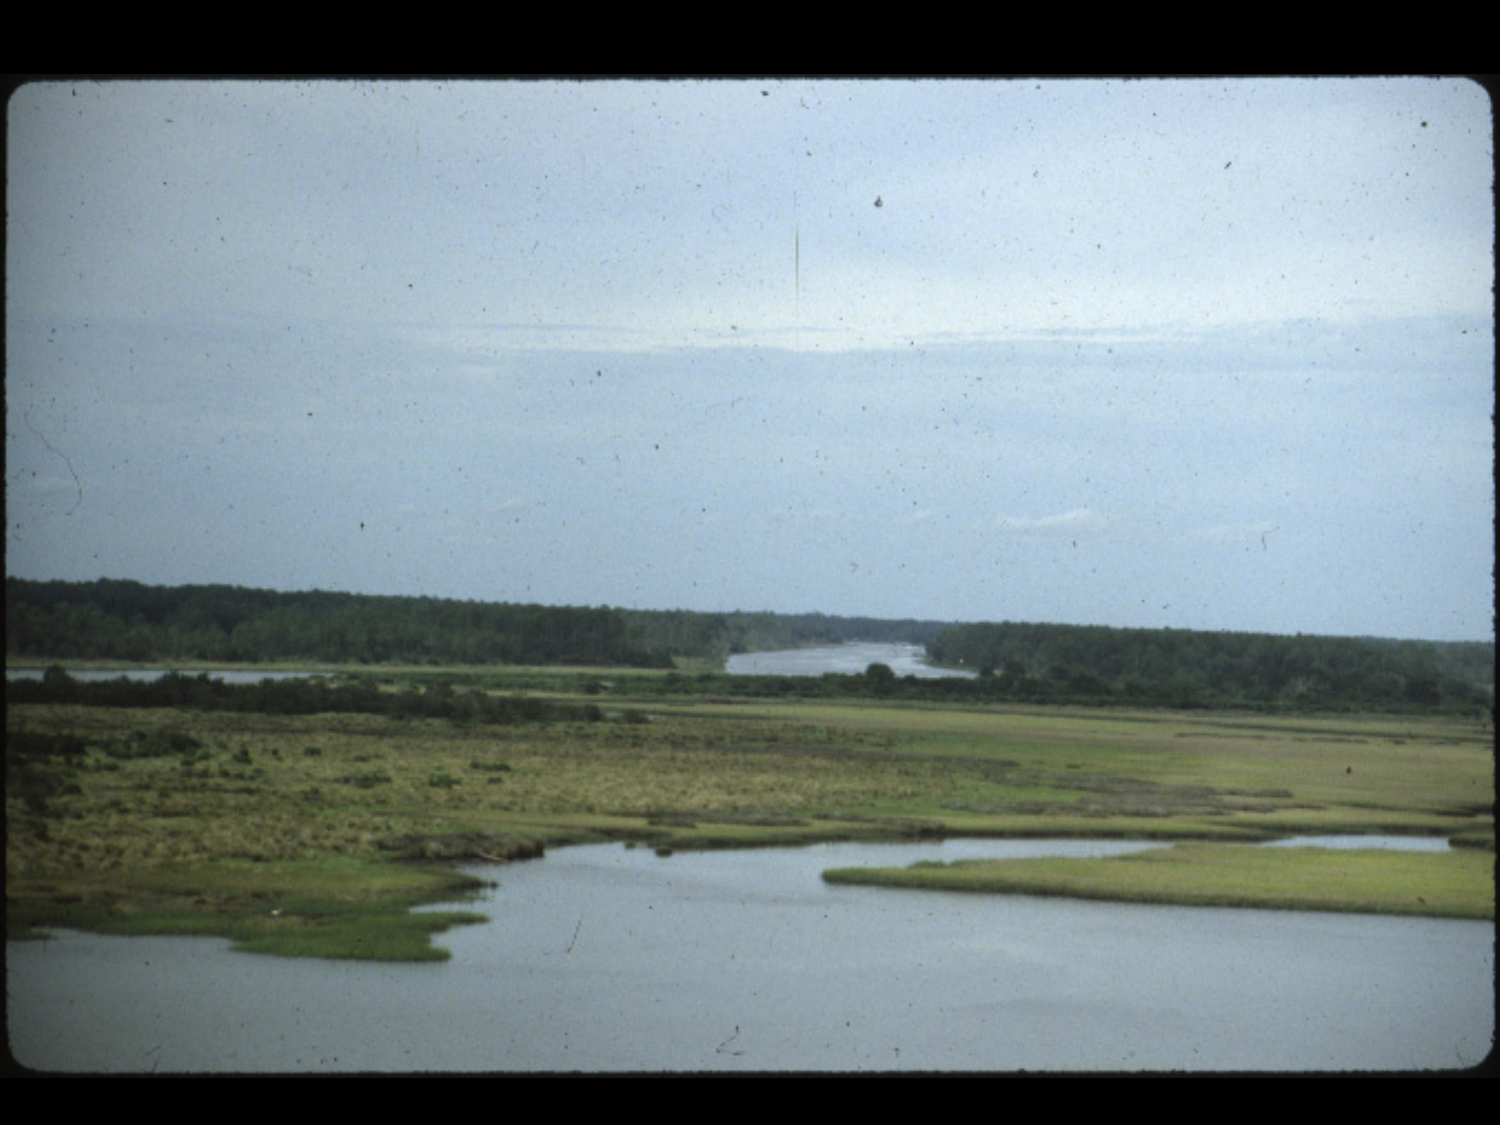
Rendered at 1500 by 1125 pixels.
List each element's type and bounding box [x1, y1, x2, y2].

picture [0, 74, 1500, 1079]
